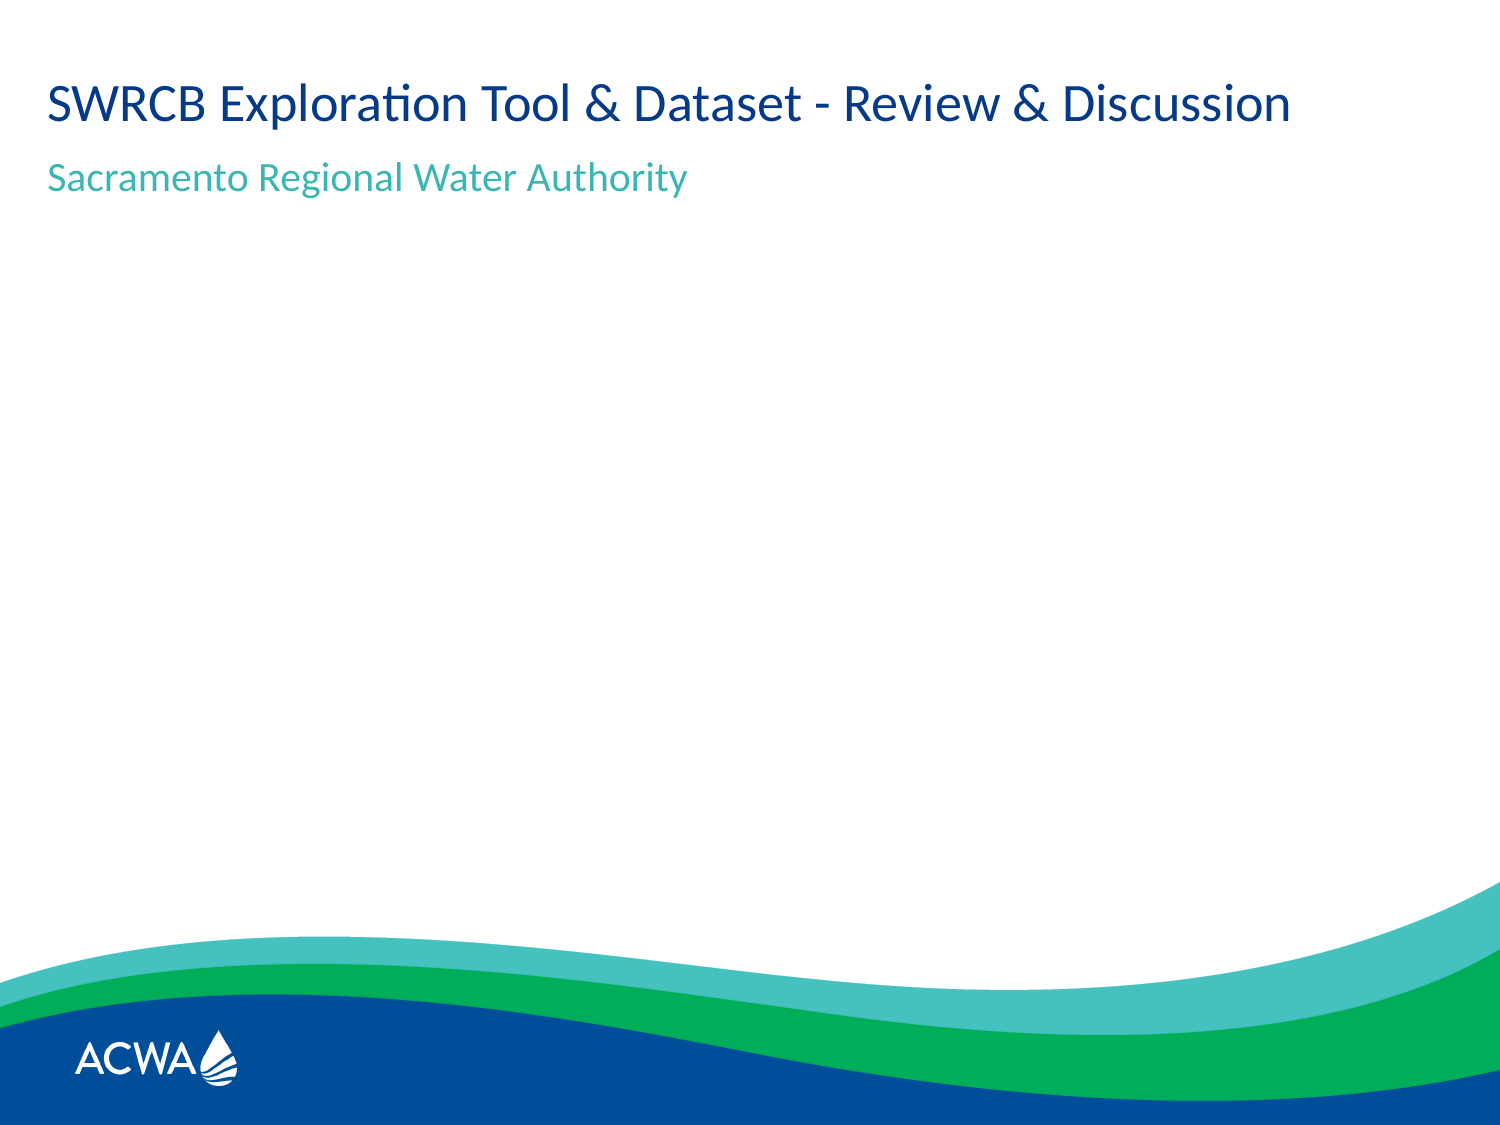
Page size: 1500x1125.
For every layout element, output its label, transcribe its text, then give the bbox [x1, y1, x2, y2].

list Sacramento Regional Water Authority [32, 142, 1412, 195]
text_box SWRCB Exploration Tool & Dataset - Review & Discussion [32, 44, 1477, 140]
picture [0, 873, 1500, 1125]
